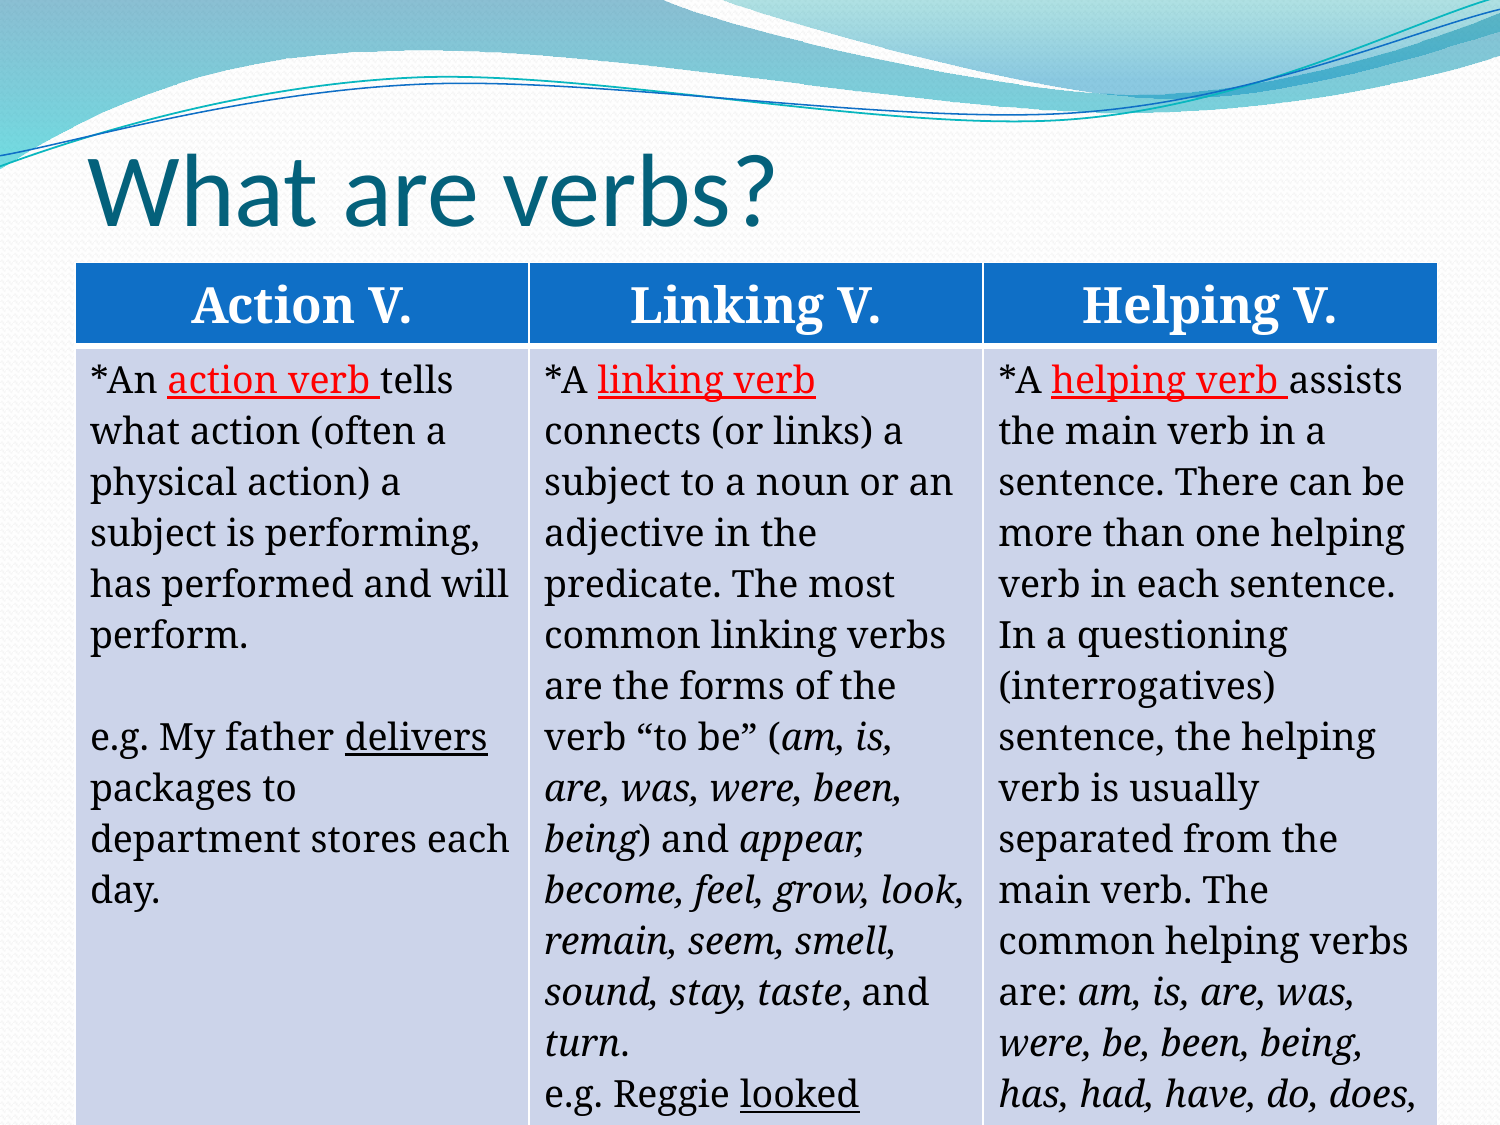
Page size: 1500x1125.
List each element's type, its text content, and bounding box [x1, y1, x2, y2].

table_header Action V. [76, 263, 528, 343]
table_cell *A linking verb connects (or links) a subject to a noun or an adjective in the predicate. The most common linking verbs are the forms of the verb “to be” (am, is, are, was, were, been, being) and appear, become, feel, grow, look, remain, seem, smell, sound, stay, taste, and turn. e.g. Reggie looked confused. [530, 349, 982, 1125]
table_header Helping V. [984, 263, 1437, 343]
table_header Linking V. [530, 263, 982, 343]
slide_number 30 [1299, 1042, 1425, 1103]
table_cell *A helping verb assists the main verb in a sentence. There can be more than one helping verb in each sentence. In a questioning (interrogatives) sentence, the helping verb is usually separated from the main verb. The common helping verbs are: am, is, are, was, were, be, been, being, has, had, have, do, does, did, may, might, must, can, could, shall, should, will, and would. [984, 349, 1437, 1125]
title What are verbs? [87, 99, 1438, 247]
table_cell *An action verb tells what action (often a physical action) a subject is performing, has performed and will perform. e.g. My father delivers packages to department stores each day. [76, 349, 528, 1125]
